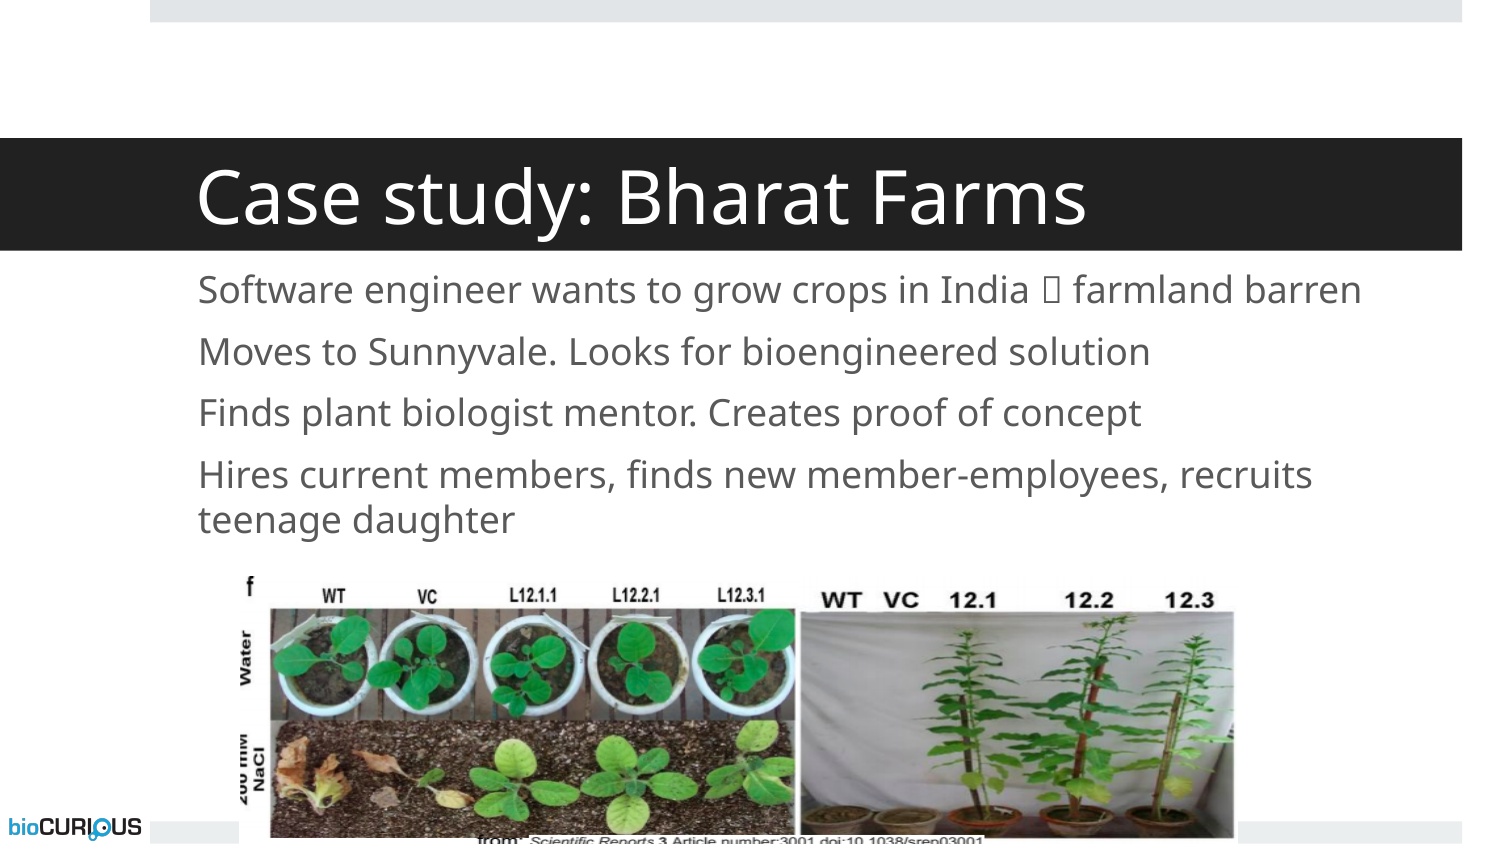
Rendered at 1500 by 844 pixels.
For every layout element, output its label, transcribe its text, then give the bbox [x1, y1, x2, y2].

picture [238, 573, 1239, 844]
title Case study: Bharat Farms [0, 138, 1463, 251]
list Software engineer wants to grow crops in India  farmland barren Moves to Sunnyvale. Looks for bioengineered solution Finds plant biologist mentor. Creates proof of concept Hires current members, finds new member-employees, recruits teenage daughter [182, 258, 1432, 711]
